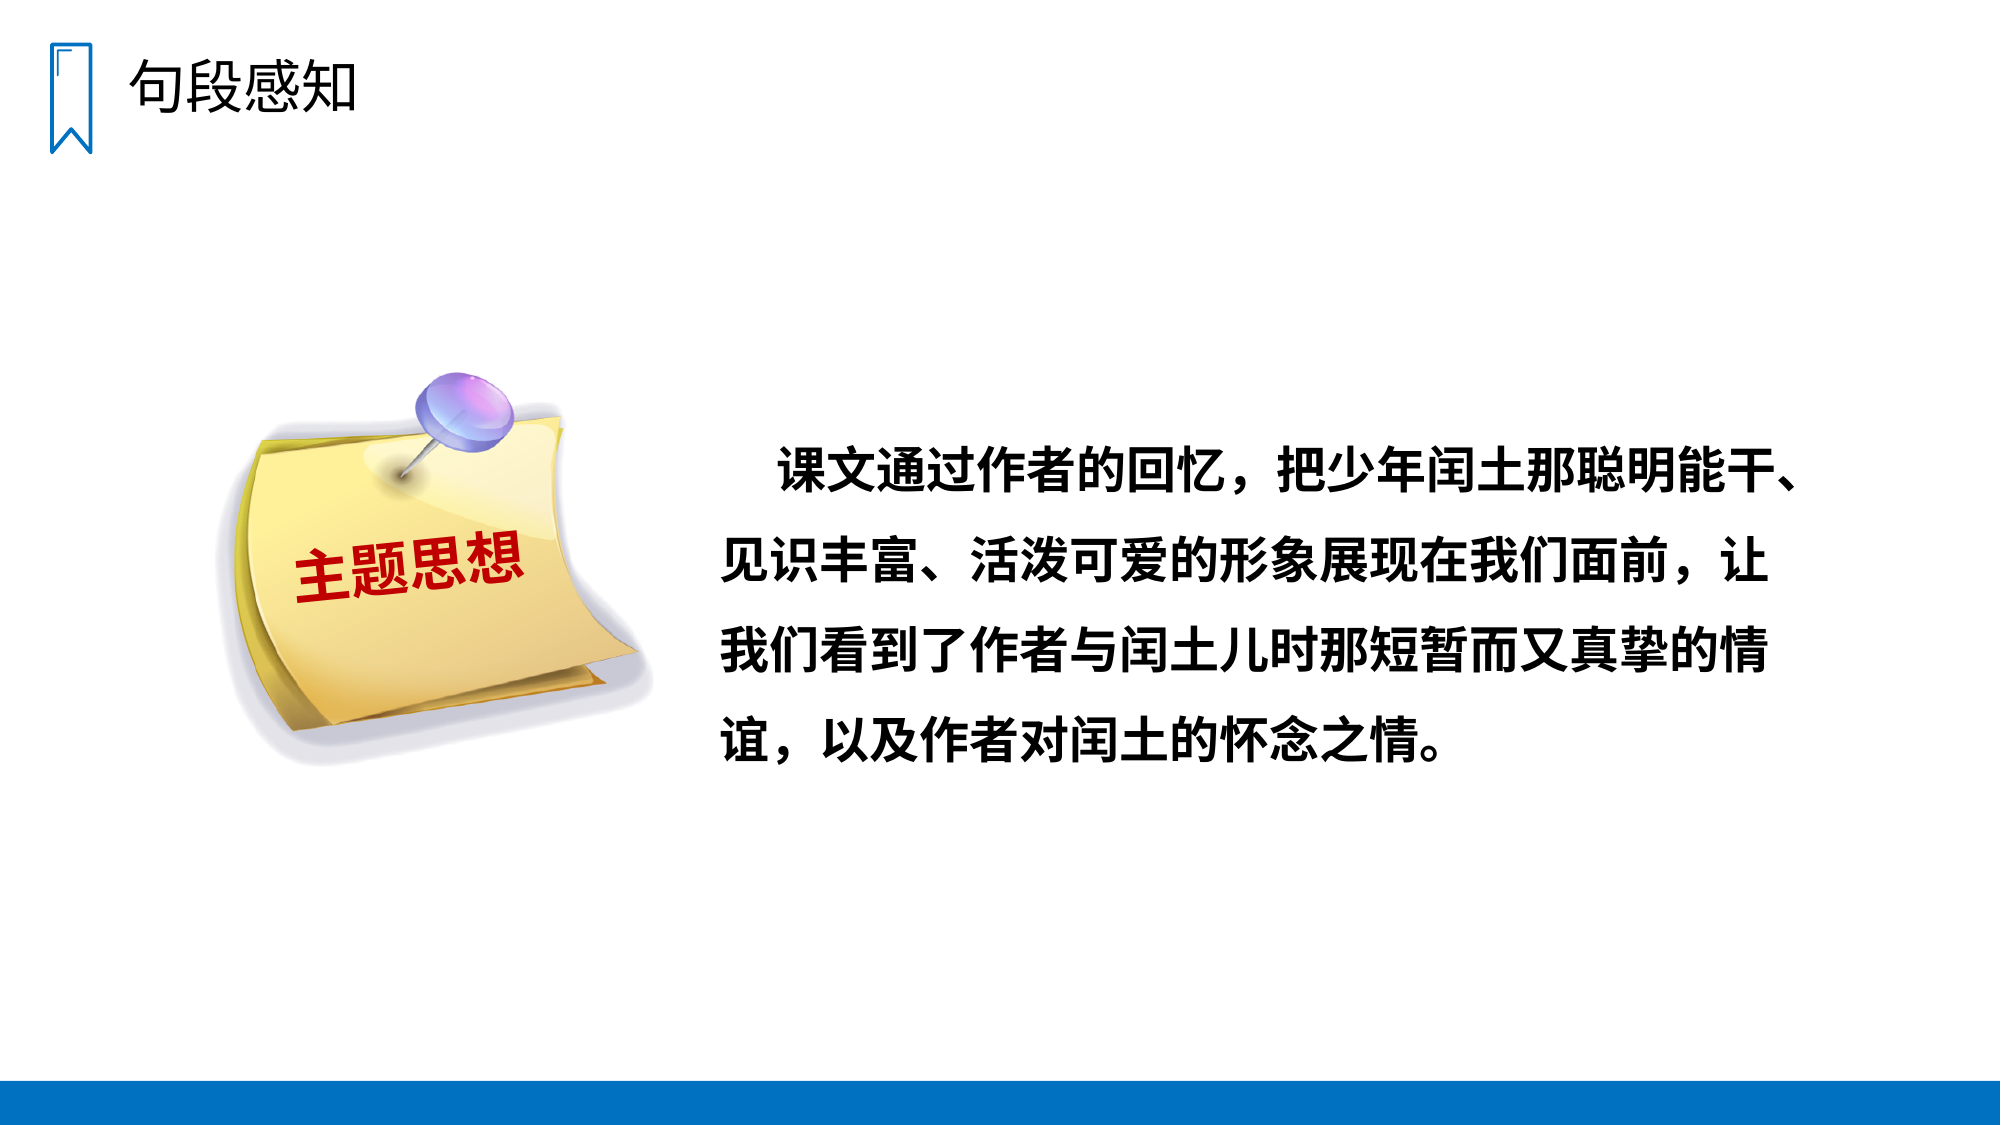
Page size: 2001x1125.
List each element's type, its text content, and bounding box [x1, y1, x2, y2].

text_box 课文通过作者的回忆，把少年闰土那聪明能干、见识丰富、活泼可爱的形象展现在我们面前，让我们看到了作者与闰土儿时那短暂而又真挚的情谊，以及作者对闰土的怀念之情。 [704, 401, 1809, 777]
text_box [214, 372, 654, 767]
text_box 句段感知 [112, 42, 375, 128]
